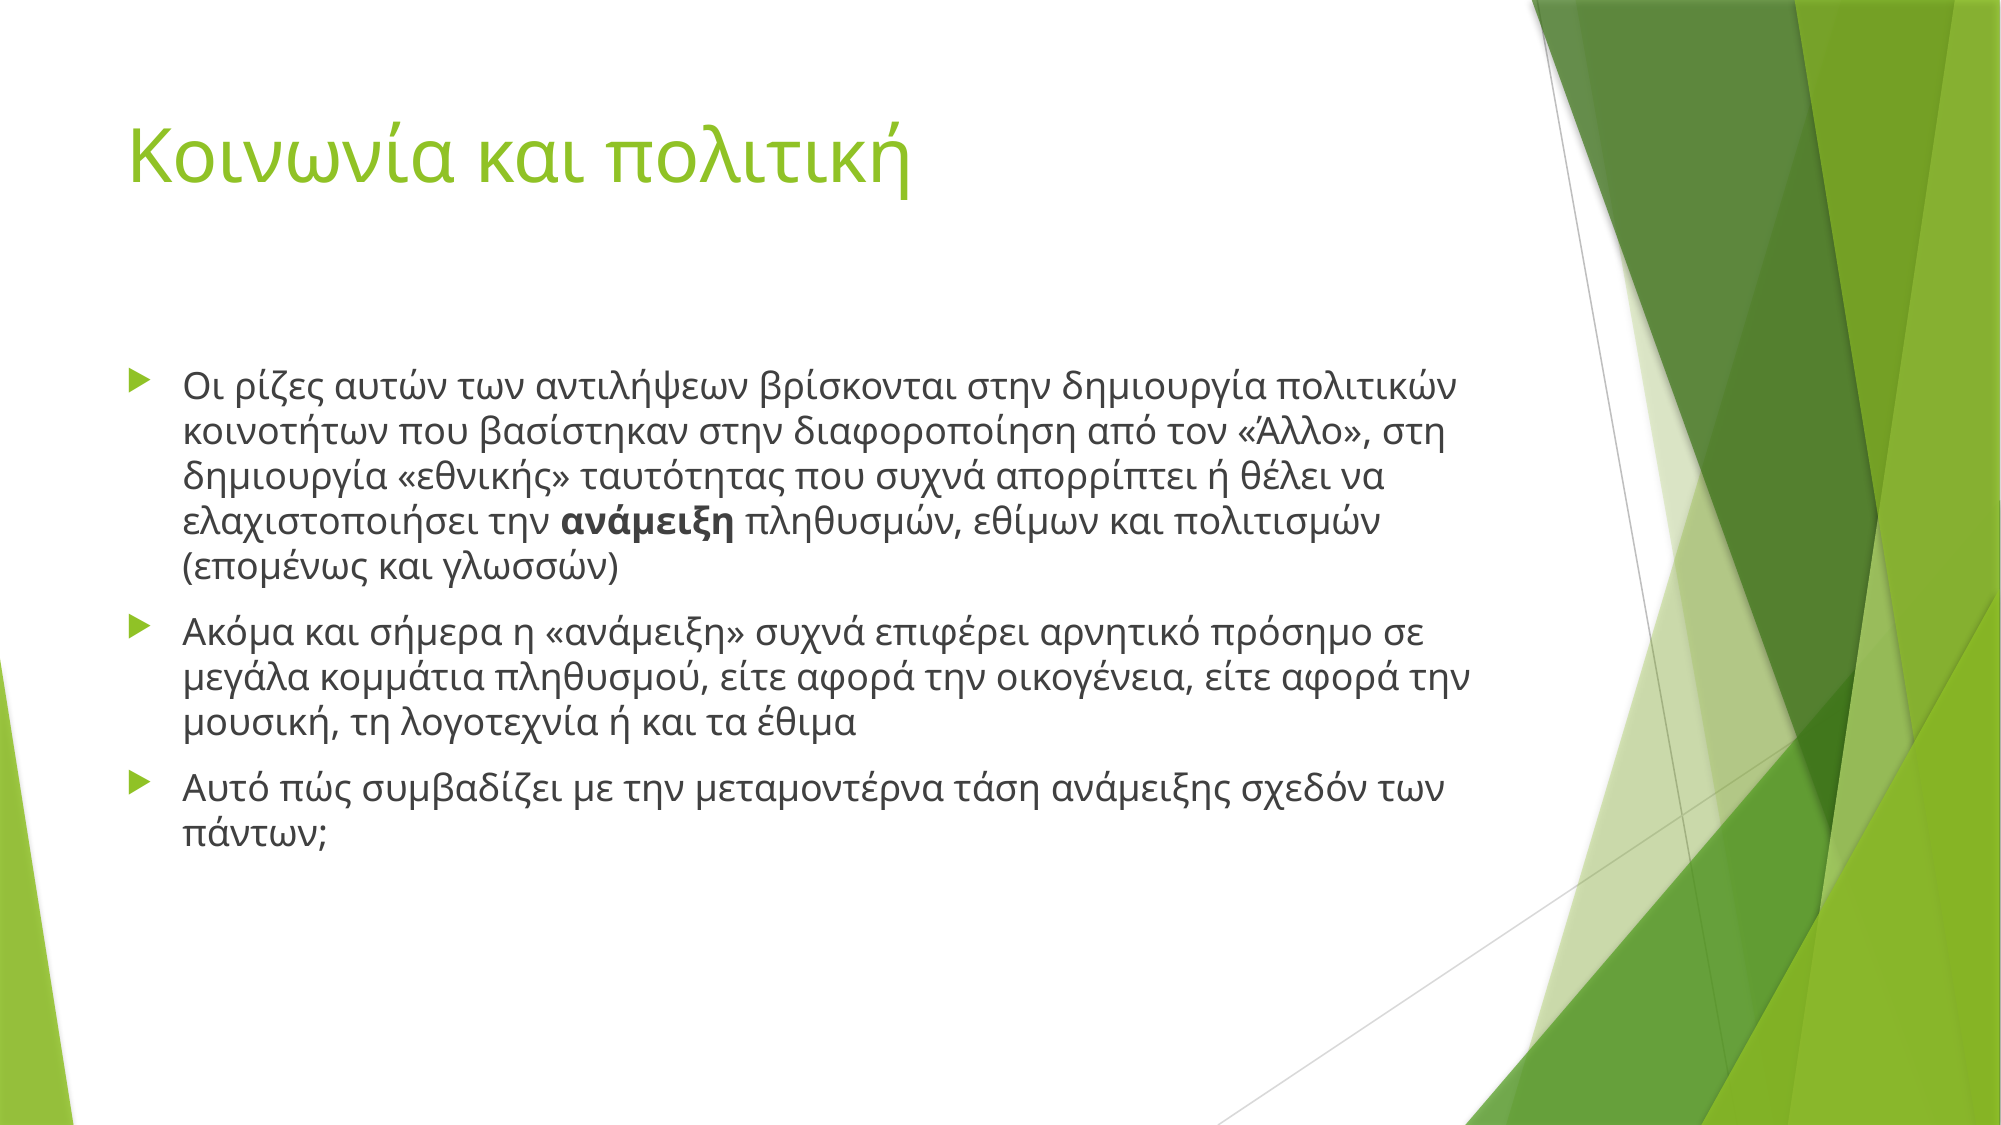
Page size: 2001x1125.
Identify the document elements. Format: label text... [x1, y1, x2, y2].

list Οι ρίζες αυτών των αντιλήψεων βρίσκονται στην δημιουργία πολιτικών κοινοτήτων που βασίστηκαν στην διαφοροποίηση από τον «Άλλο», στη δημιουργία «εθνικής» ταυτότητας που συχνά απορρίπτει ή θέλει να ελαχιστοποιήσει την ανάμειξη πληθυσμών, εθίμων και πολιτισμών (επομένως και γλωσσών) Ακόμα και σήμερα η «ανάμειξη» συχνά επιφέρει αρνητικό πρόσημο σε μεγάλα κομμάτια πληθυσμού, είτε αφορά την οικογένεια, είτε αφορά την μουσική, τη λογοτεχνία ή και τα έθιμα Αυτό πώς συμβαδίζει με την μεταμοντέρνα τάση ανάμειξης σχεδόν των πάντων; [111, 354, 1522, 992]
title Κοινωνία και πολιτική [111, 99, 1522, 317]
